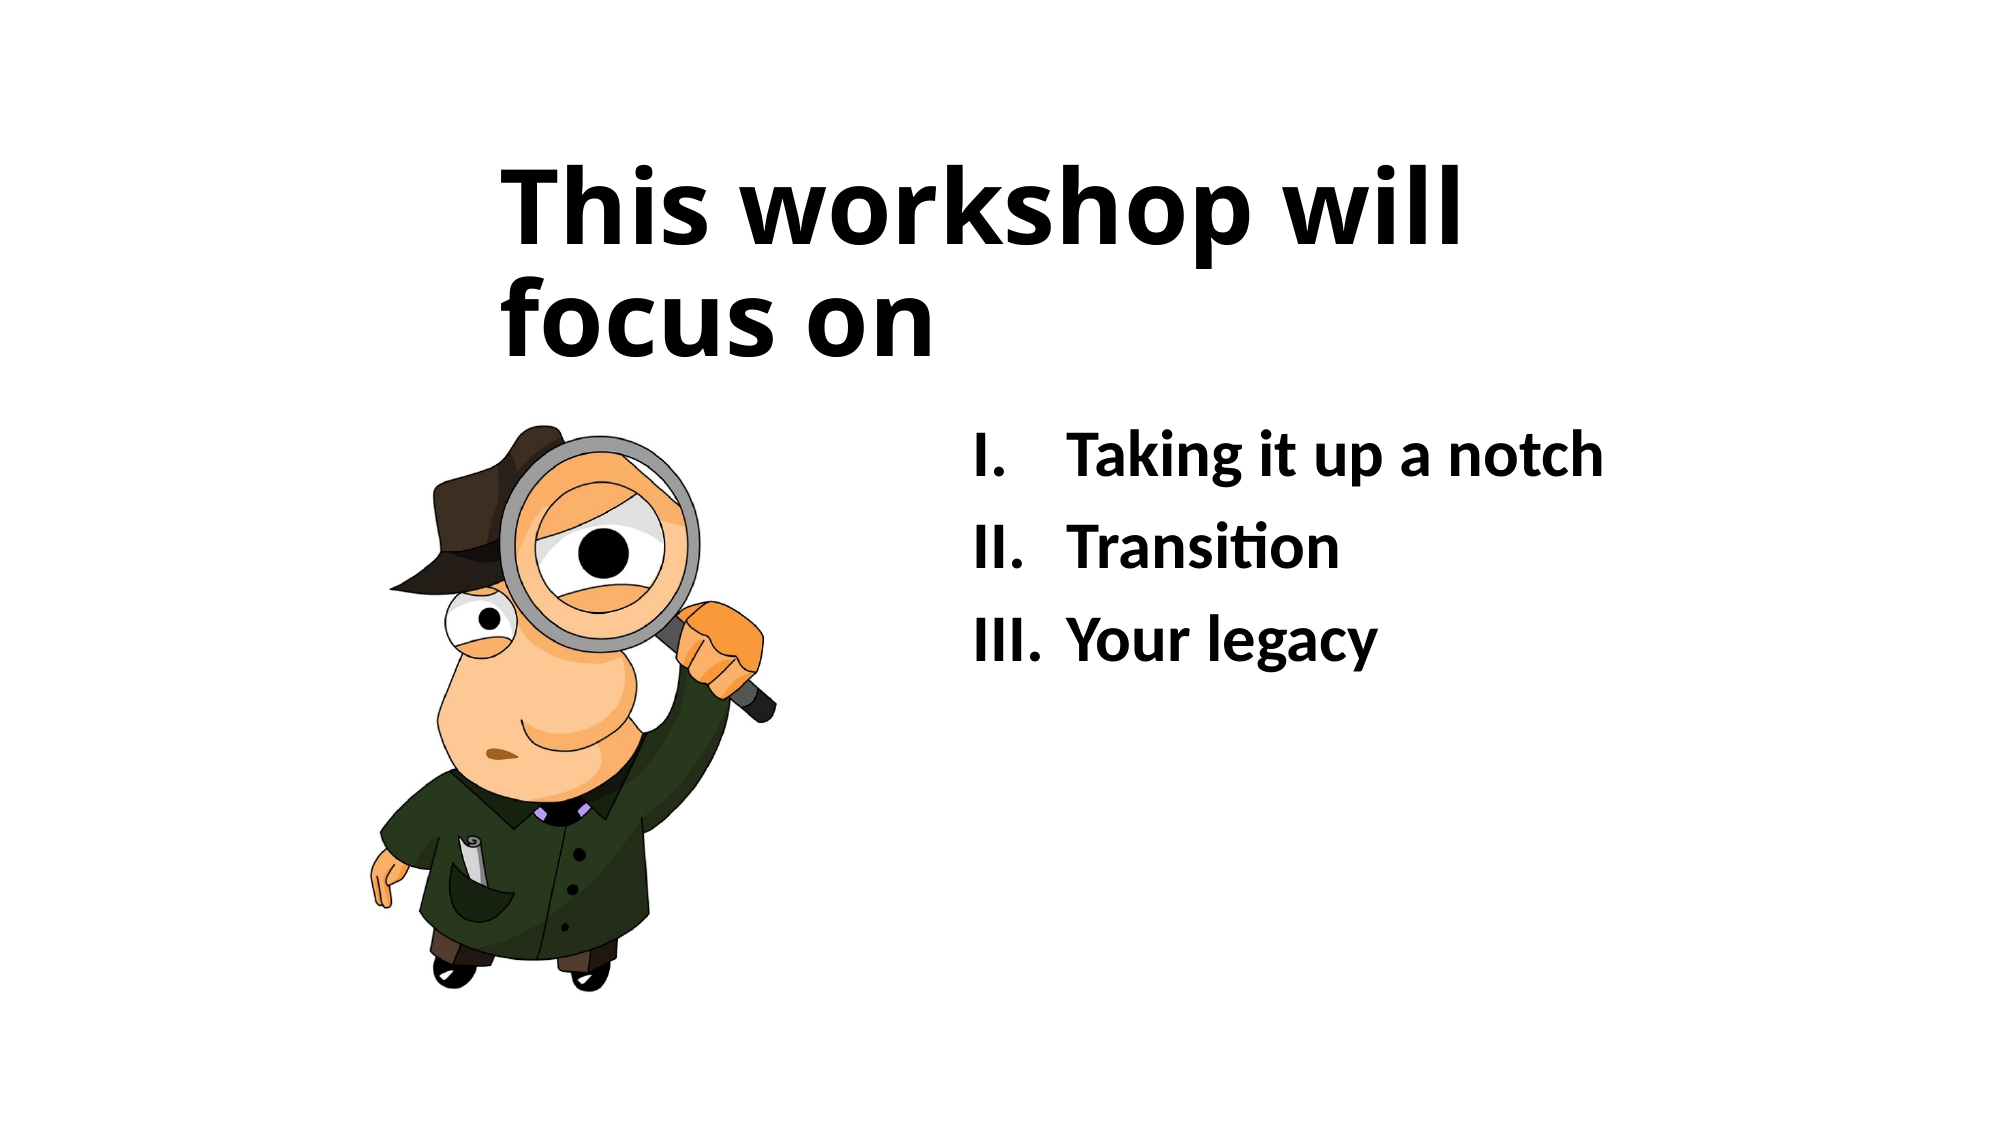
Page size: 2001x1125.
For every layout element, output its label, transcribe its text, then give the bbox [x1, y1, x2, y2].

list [258, 410, 864, 1016]
title This workshop will focus on [484, 145, 1653, 388]
list Taking it up a notch Transition Your legacy [957, 410, 1863, 1016]
